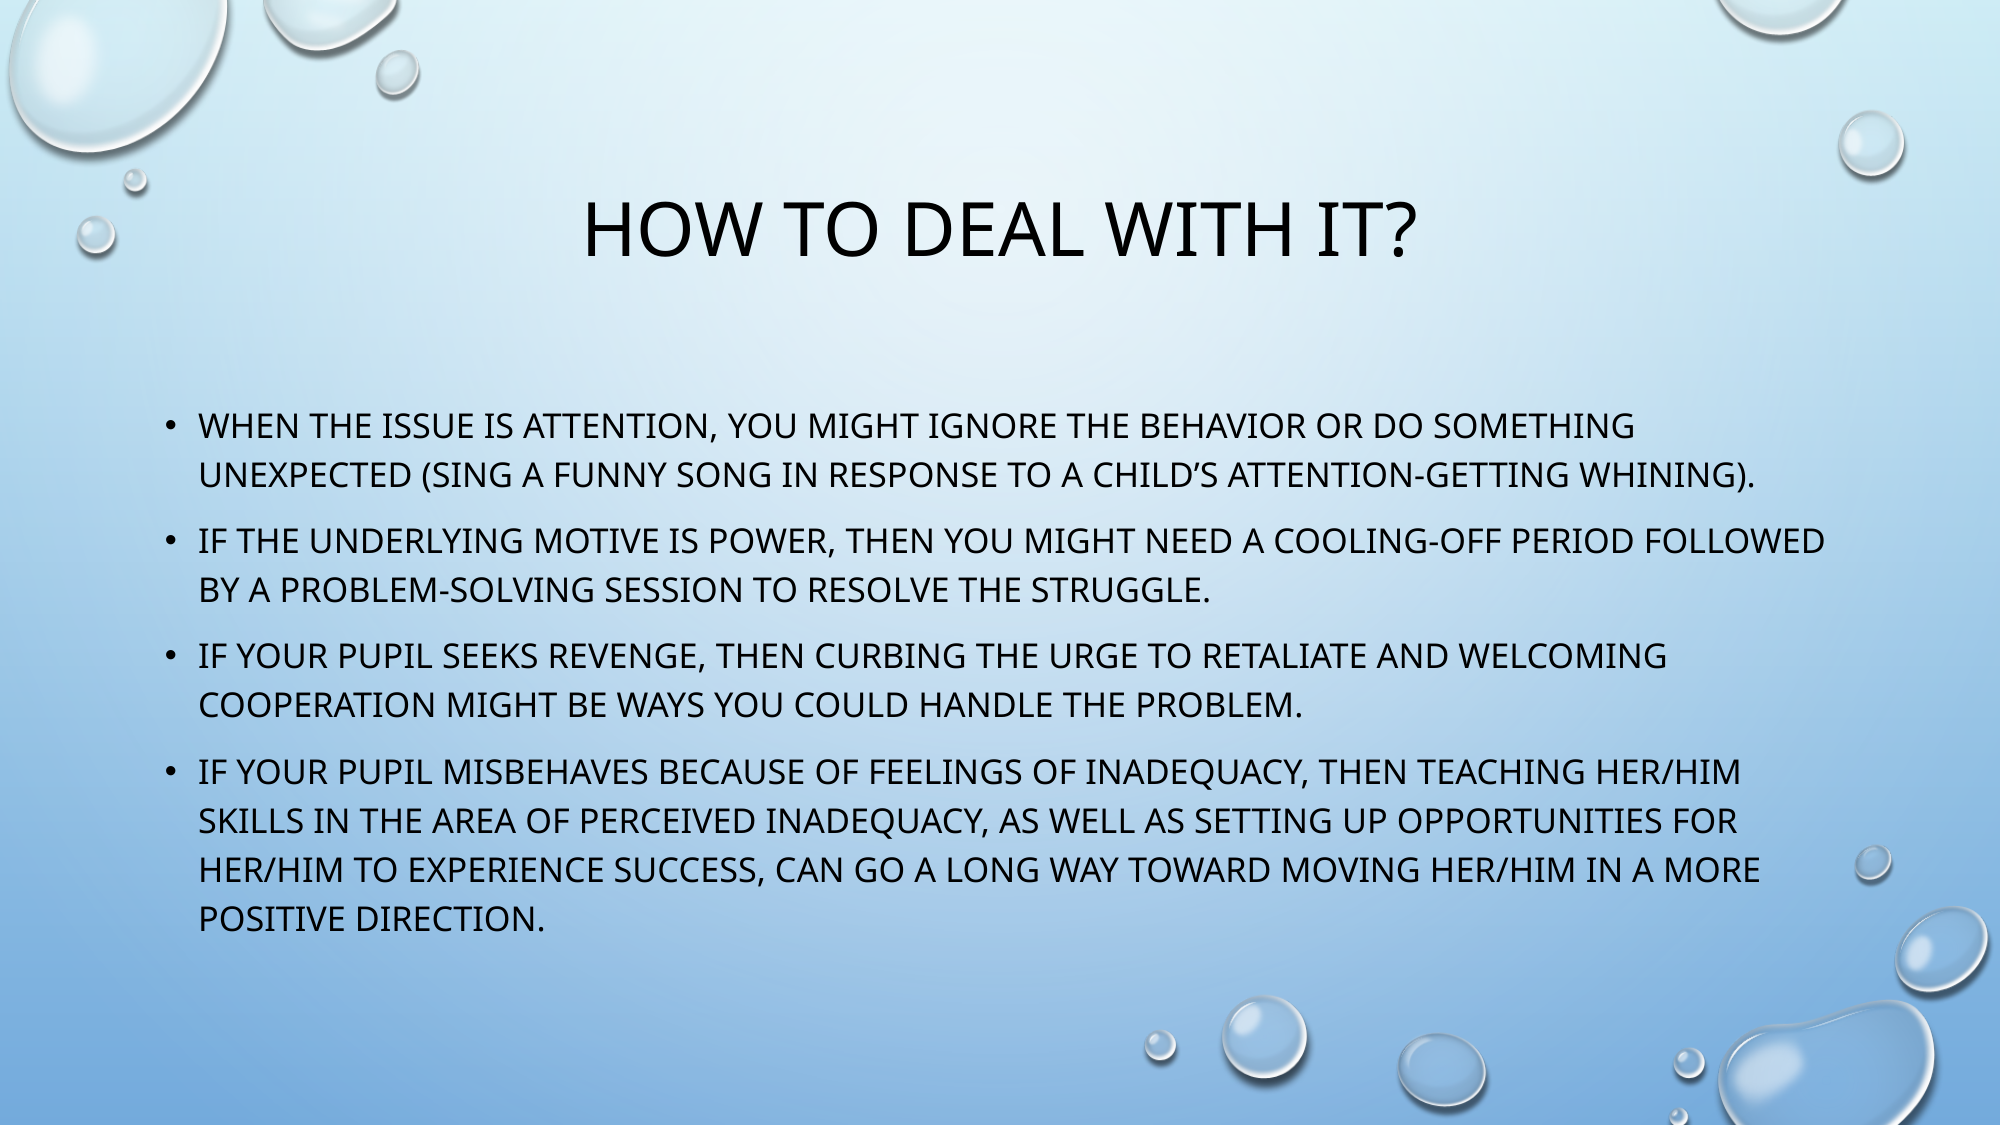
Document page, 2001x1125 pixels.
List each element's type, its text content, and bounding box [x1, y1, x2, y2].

list When the issue is attention, you might ignore the behavior or do something unexpected (sing a funny song in response to a child’s attention-getting whining). If the underlying motive is power, then you might need a cooling-off period followed by a problem-solving session to resolve the struggle. If your pupil seeks revenge, then curbing the urge to retaliate and welcoming cooperation might be ways you could handle the problem. If your pupil misbehaves because of feelings of inadequacy, then teaching her/him skills in the area of perceived inadequacy, as well as setting up opportunities for her/him to experience success, can go a long way toward moving her/him in a more positive direction. [149, 388, 1850, 950]
picture [0, 0, 2000, 1125]
title How to deal with it? [149, 101, 1851, 364]
